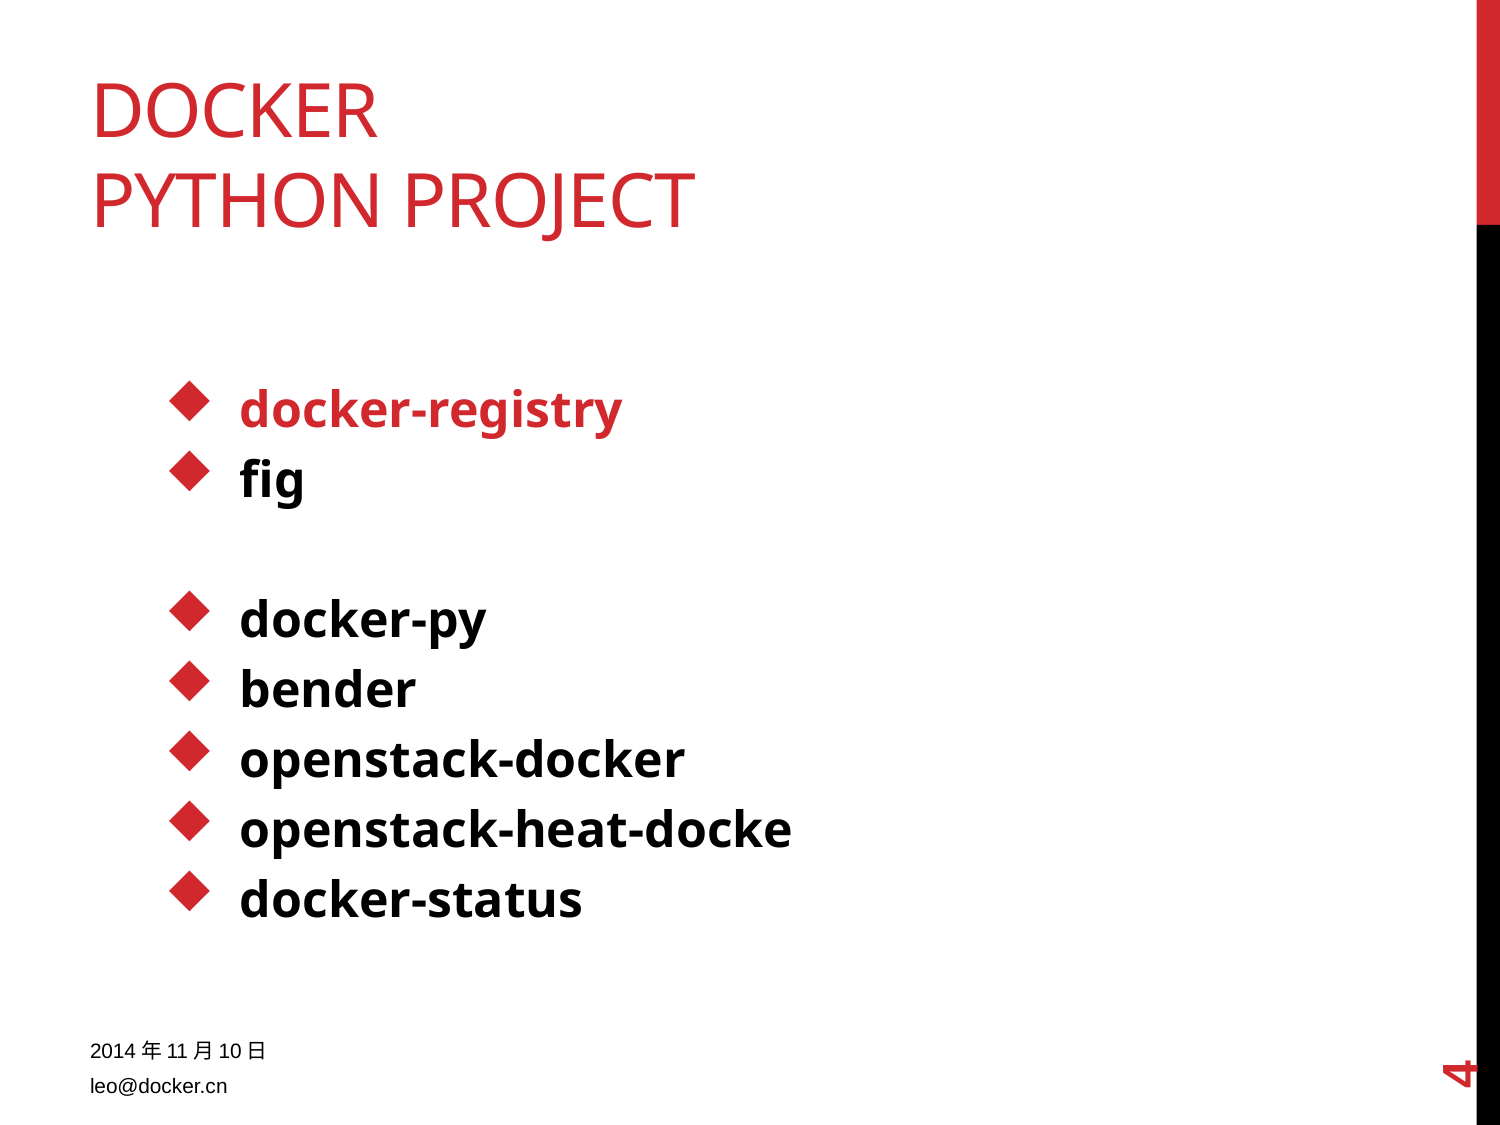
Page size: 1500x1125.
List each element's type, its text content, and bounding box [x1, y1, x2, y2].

slide_number 4 [1427, 887, 1488, 1104]
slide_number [75, 1012, 638, 1063]
text_box docker-registry fig docker-py bender openstack-docker openstack-heat-docke docker-status [75, 287, 1325, 1005]
title Docker Python project [75, 25, 1025, 250]
footer leo@docker.cn [75, 1065, 638, 1112]
